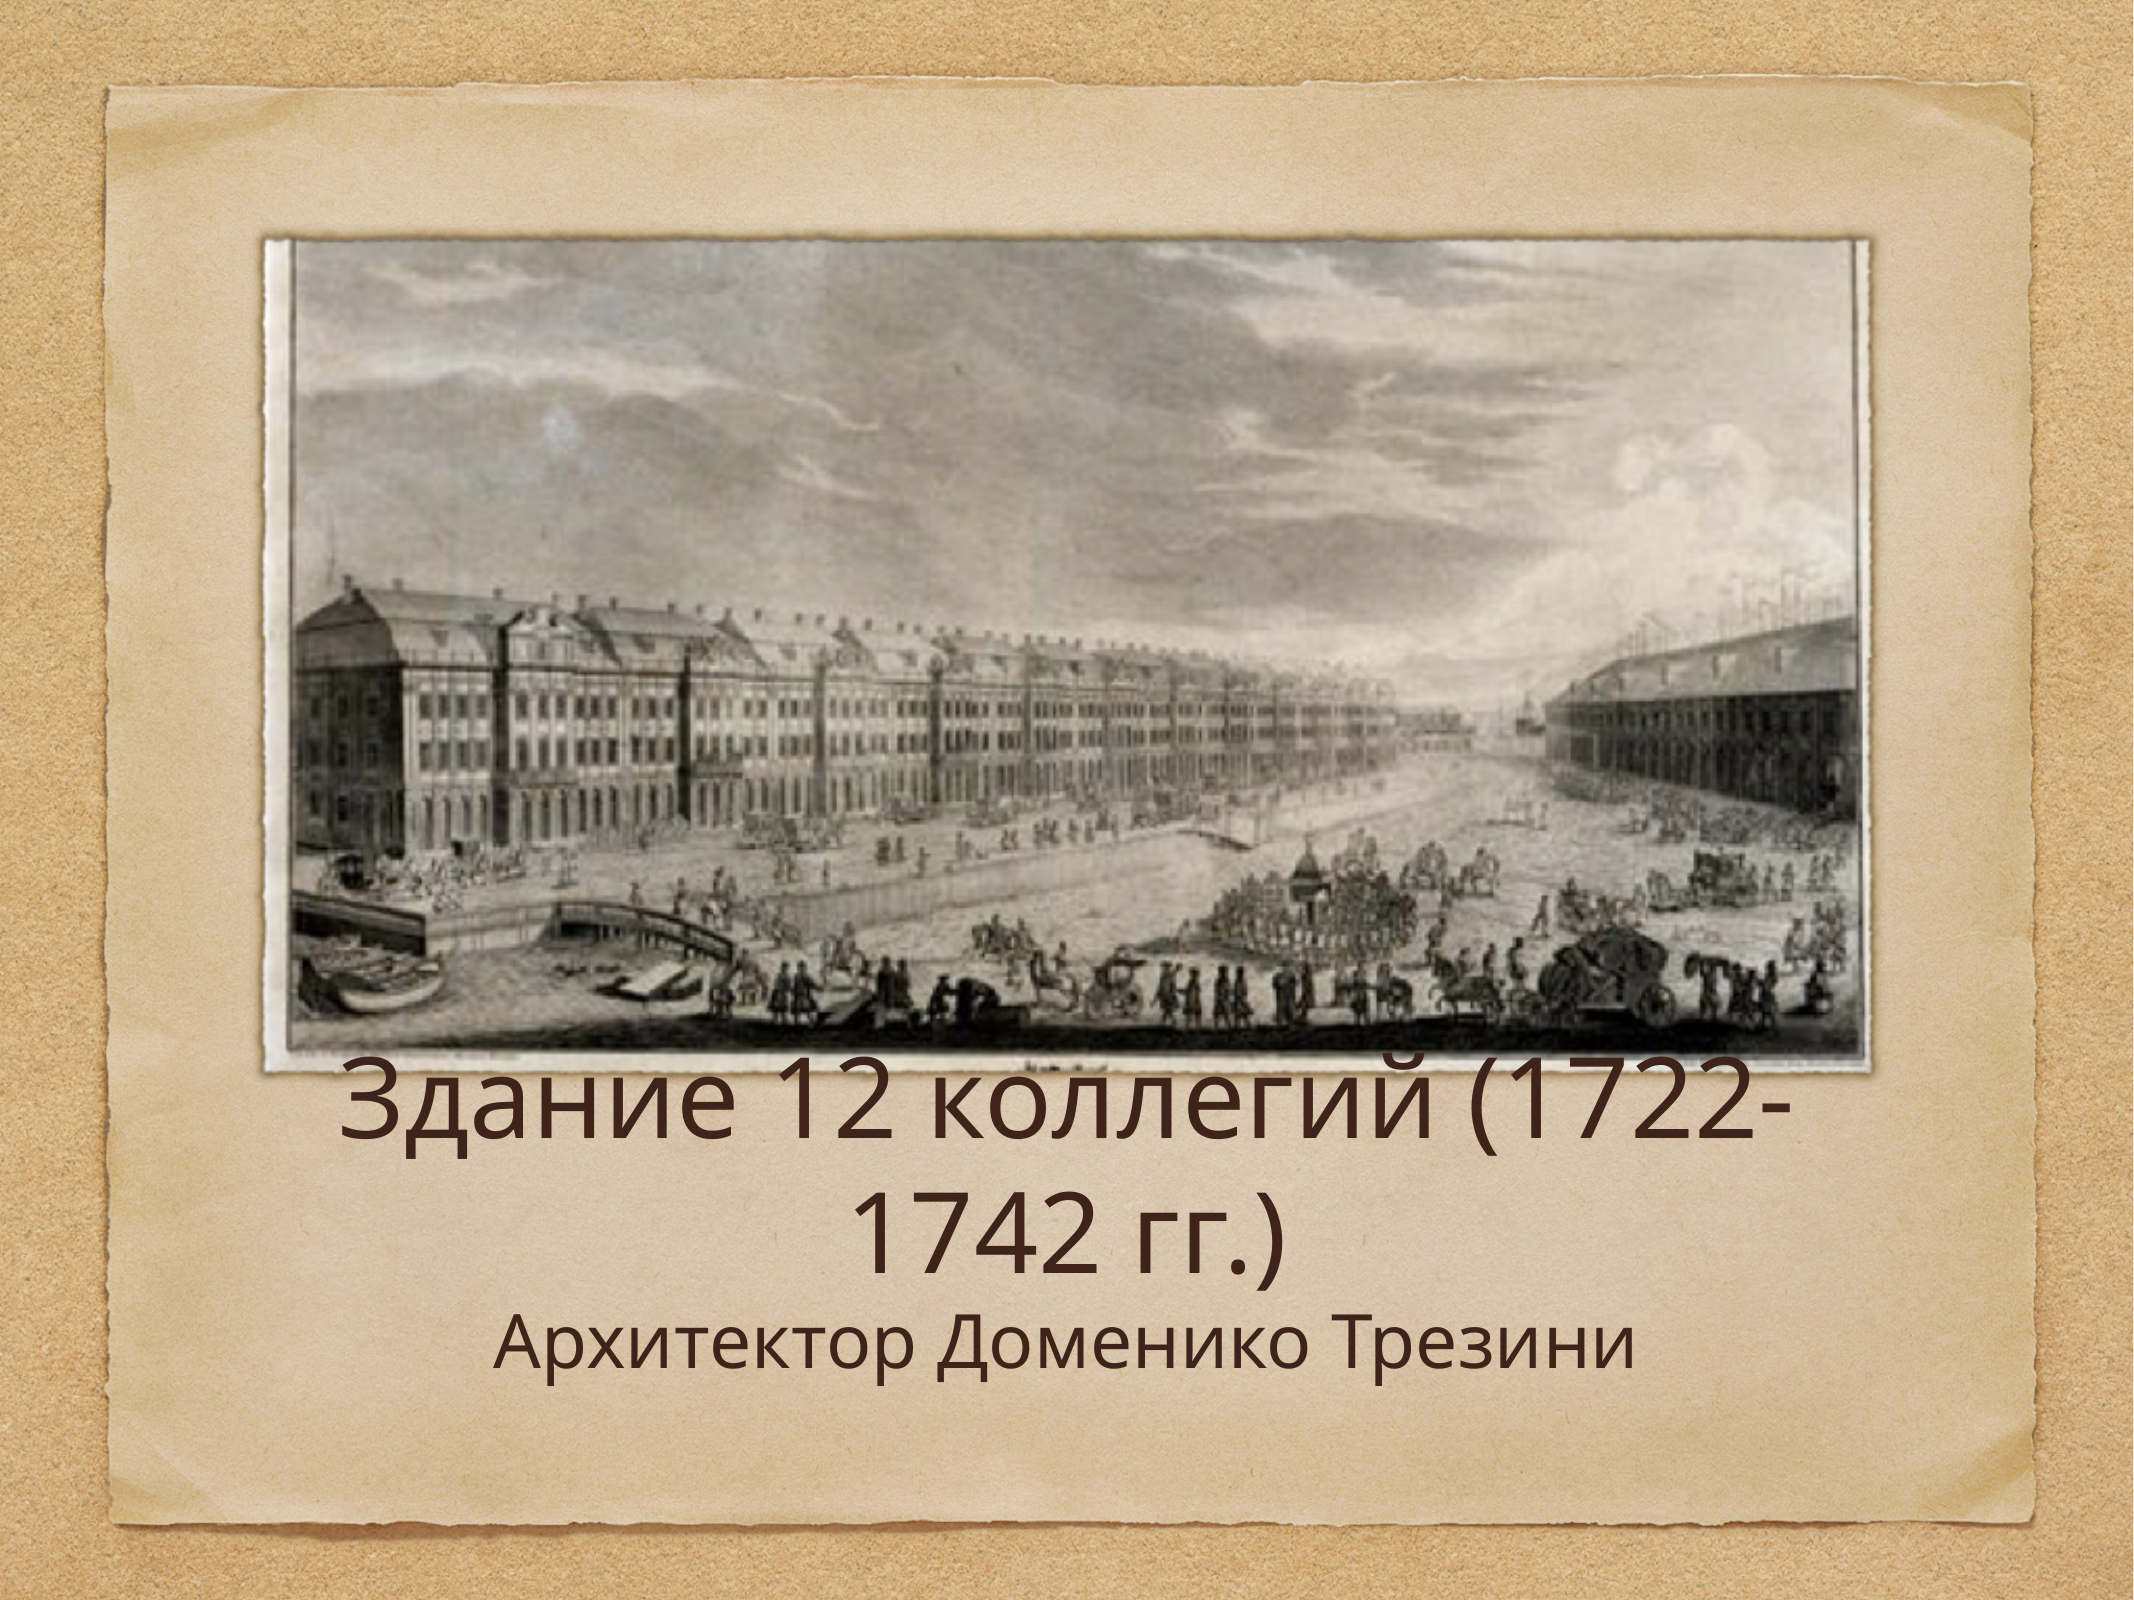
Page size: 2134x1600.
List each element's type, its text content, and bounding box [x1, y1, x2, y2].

title Здание 12 коллегий (1722-1742 гг.) [207, 1095, 1926, 1284]
list Архитектор Доменико Трезини [207, 1284, 1926, 1526]
picture [0, 0, 2134, 1600]
